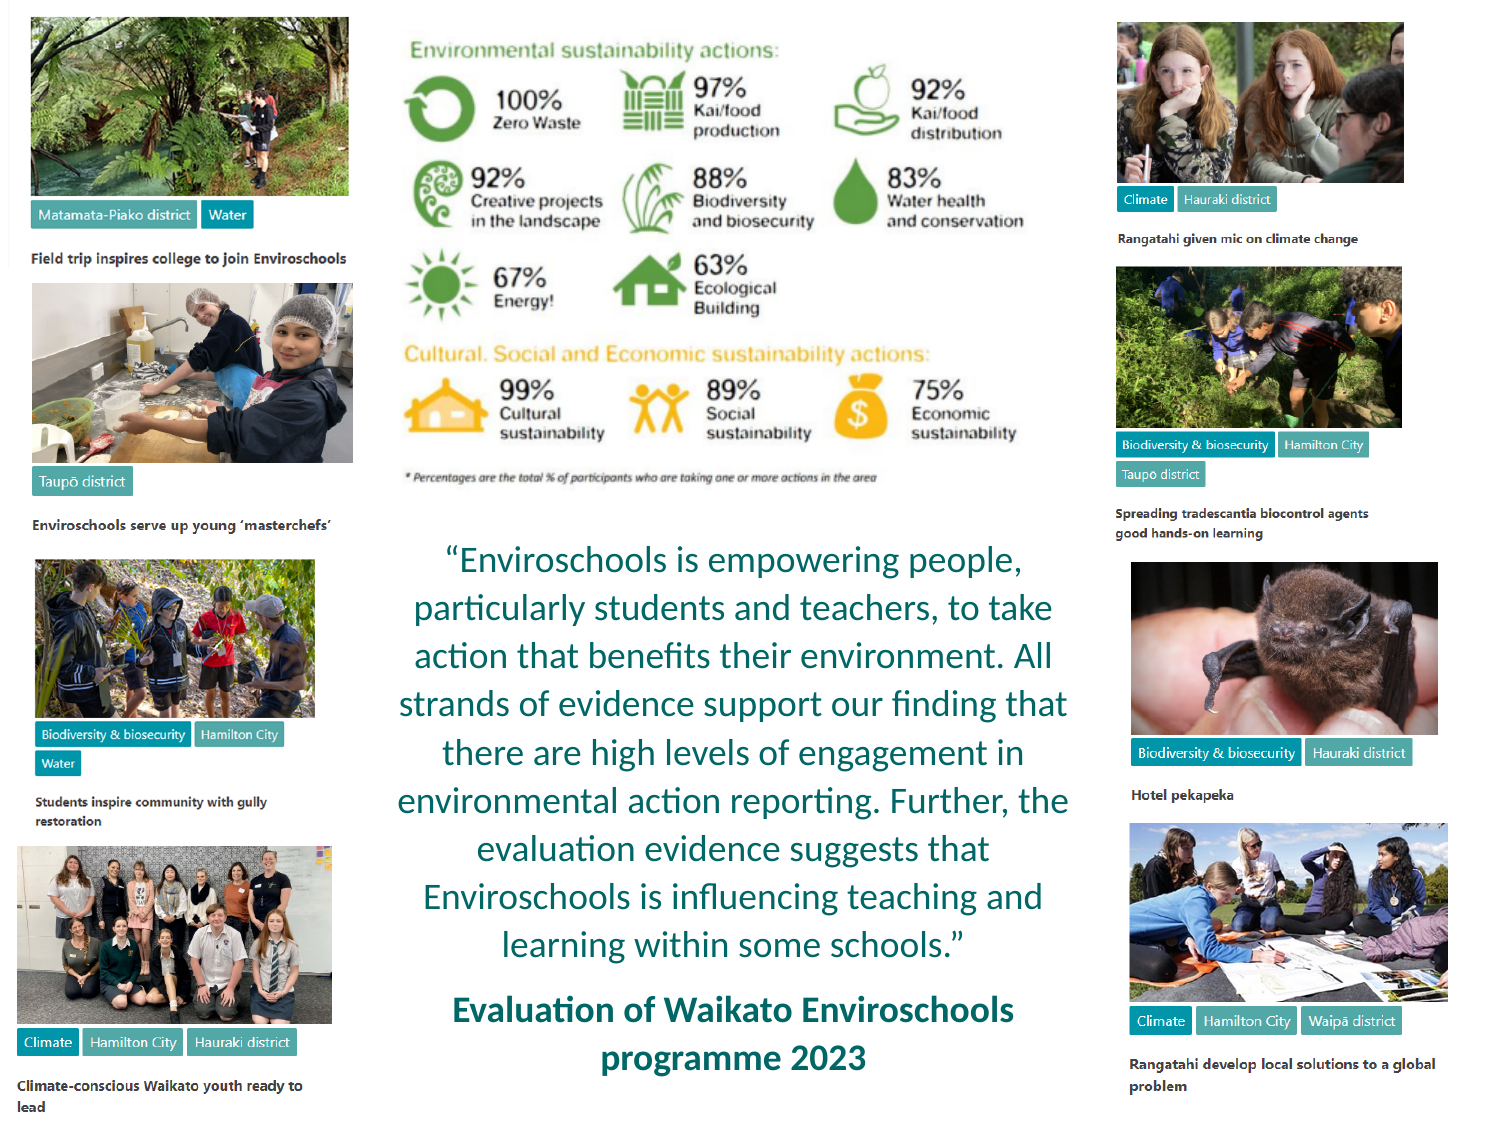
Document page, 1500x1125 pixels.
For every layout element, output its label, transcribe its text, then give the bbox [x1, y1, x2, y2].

text_box “Enviroschools is empowering people, particularly students and teachers, to take action that benefits their environment. All strands of evidence support our finding that there are high levels of engagement in environmental action reporting. Further, the evaluation evidence suggests that Enviroschools is influencing teaching and learning within some schools.” Evaluation of Waikato Enviroschools programme 2023 [357, 524, 1110, 1086]
picture [388, 27, 1045, 509]
picture [1106, 10, 1413, 248]
picture [1120, 813, 1460, 1104]
picture [8, 0, 368, 269]
picture [2, 547, 347, 1121]
picture [25, 273, 369, 542]
picture [1108, 258, 1447, 807]
